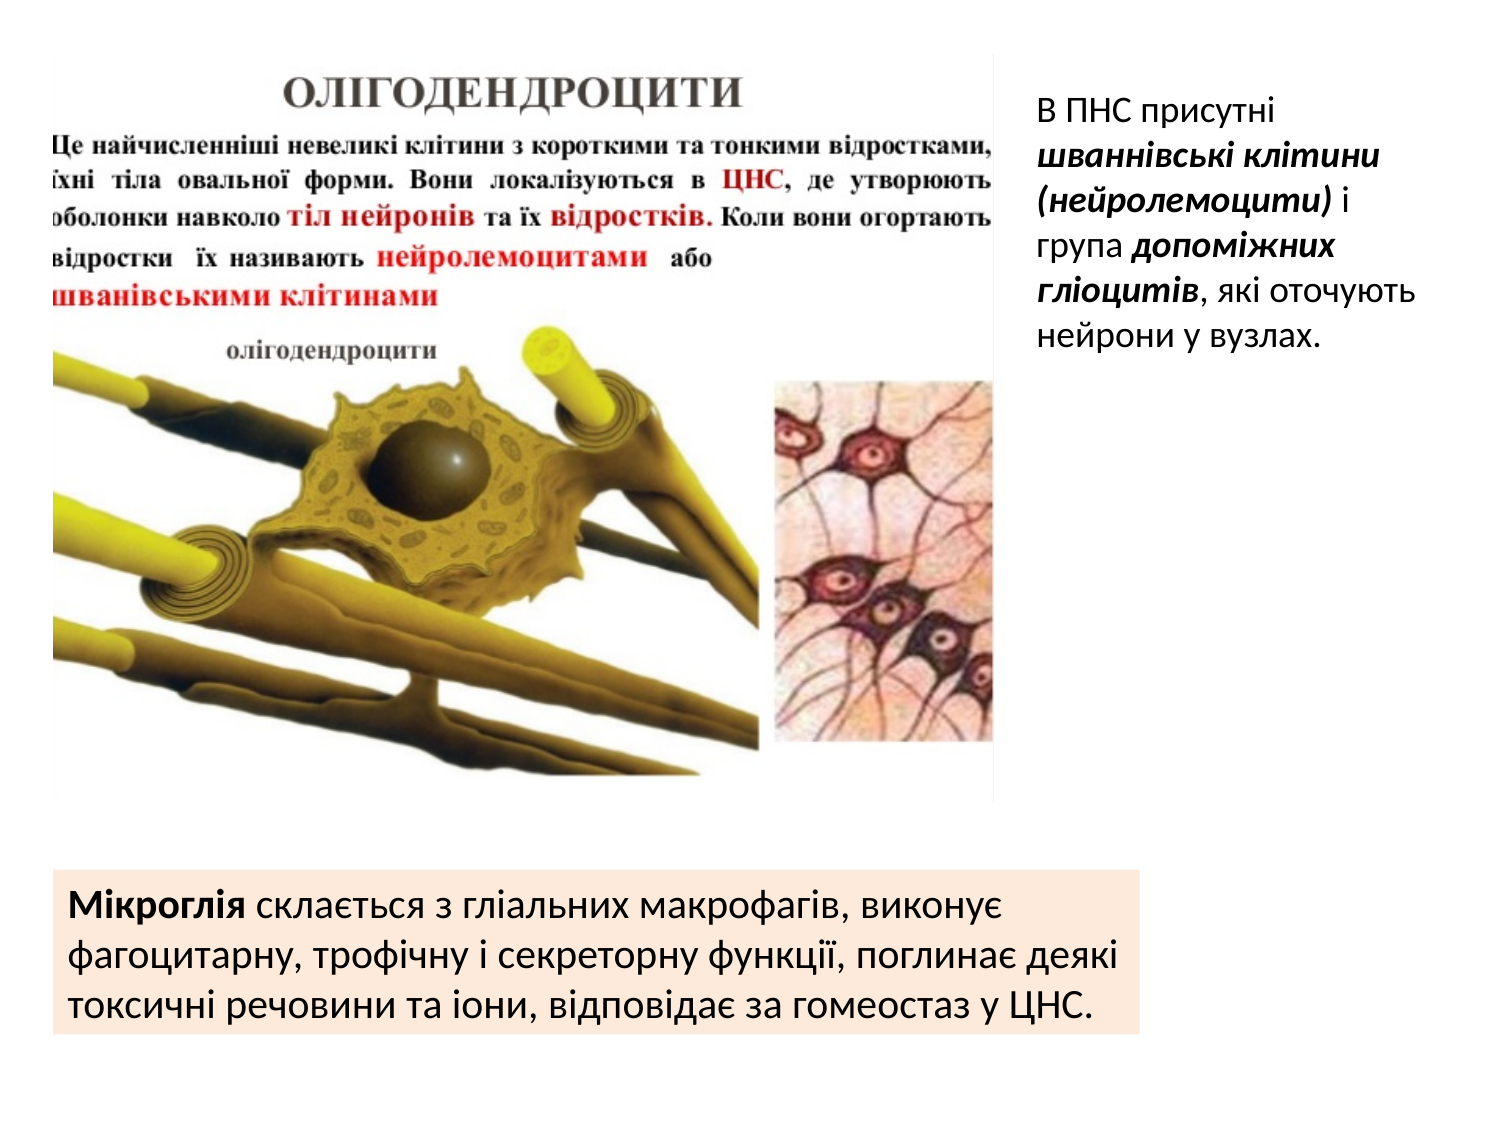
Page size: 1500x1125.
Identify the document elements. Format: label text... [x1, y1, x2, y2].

text_box Мікроглія склається з гліальних макрофагів, виконує фагоцитарну, трофічну і секреторну функції, поглинає деякі токсичні речовини та іони, відповідає за гомеостаз у ЦНС. [53, 869, 1140, 1035]
picture [52, 54, 994, 804]
text_box В ПНС присутні шваннівські клітини (нейролемоцити) і група допоміжних гліоцитів, які оточують нейрони у вузлах. [1021, 78, 1459, 363]
